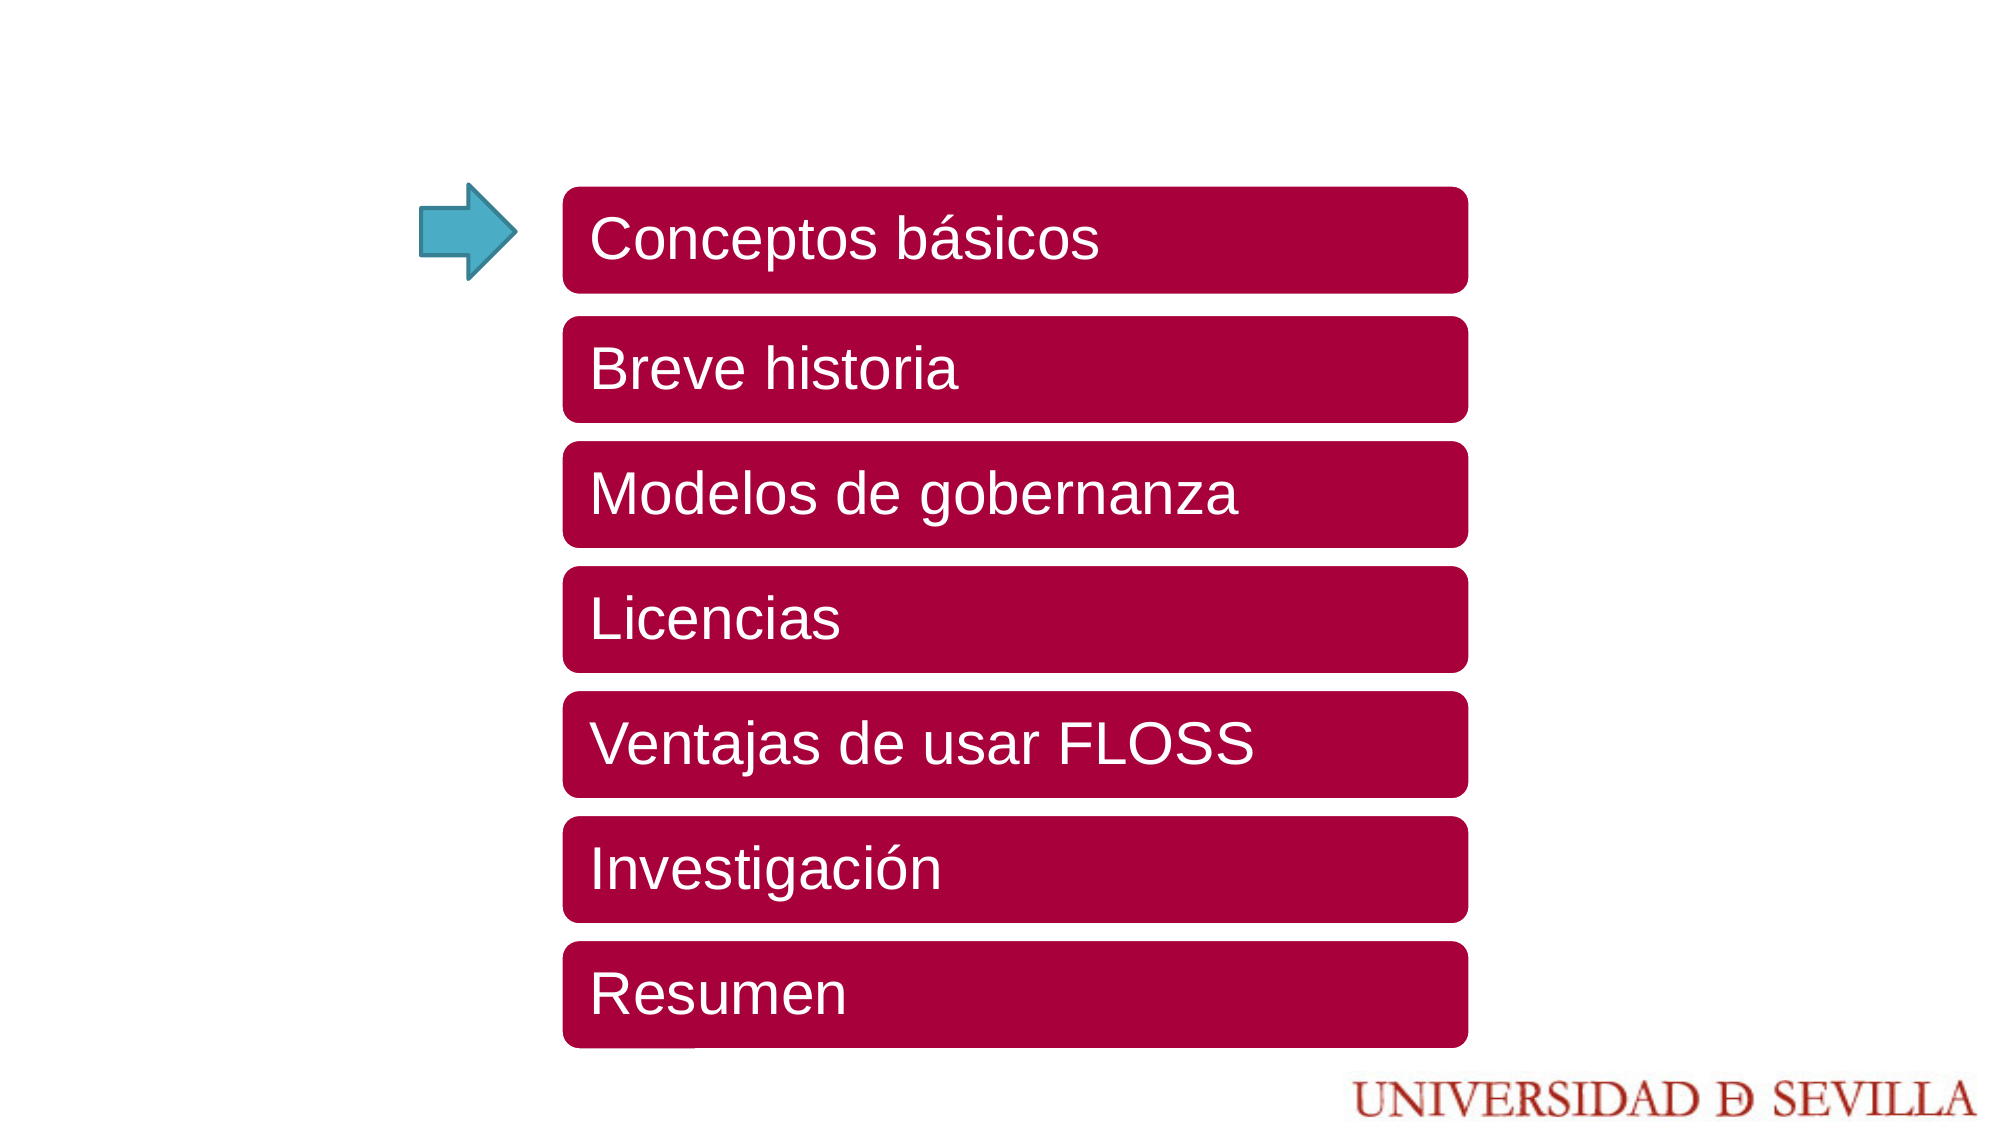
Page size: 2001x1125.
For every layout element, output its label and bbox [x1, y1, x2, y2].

list [560, 184, 1471, 1055]
picture [1343, 1071, 1990, 1125]
text_box [419, 182, 518, 281]
